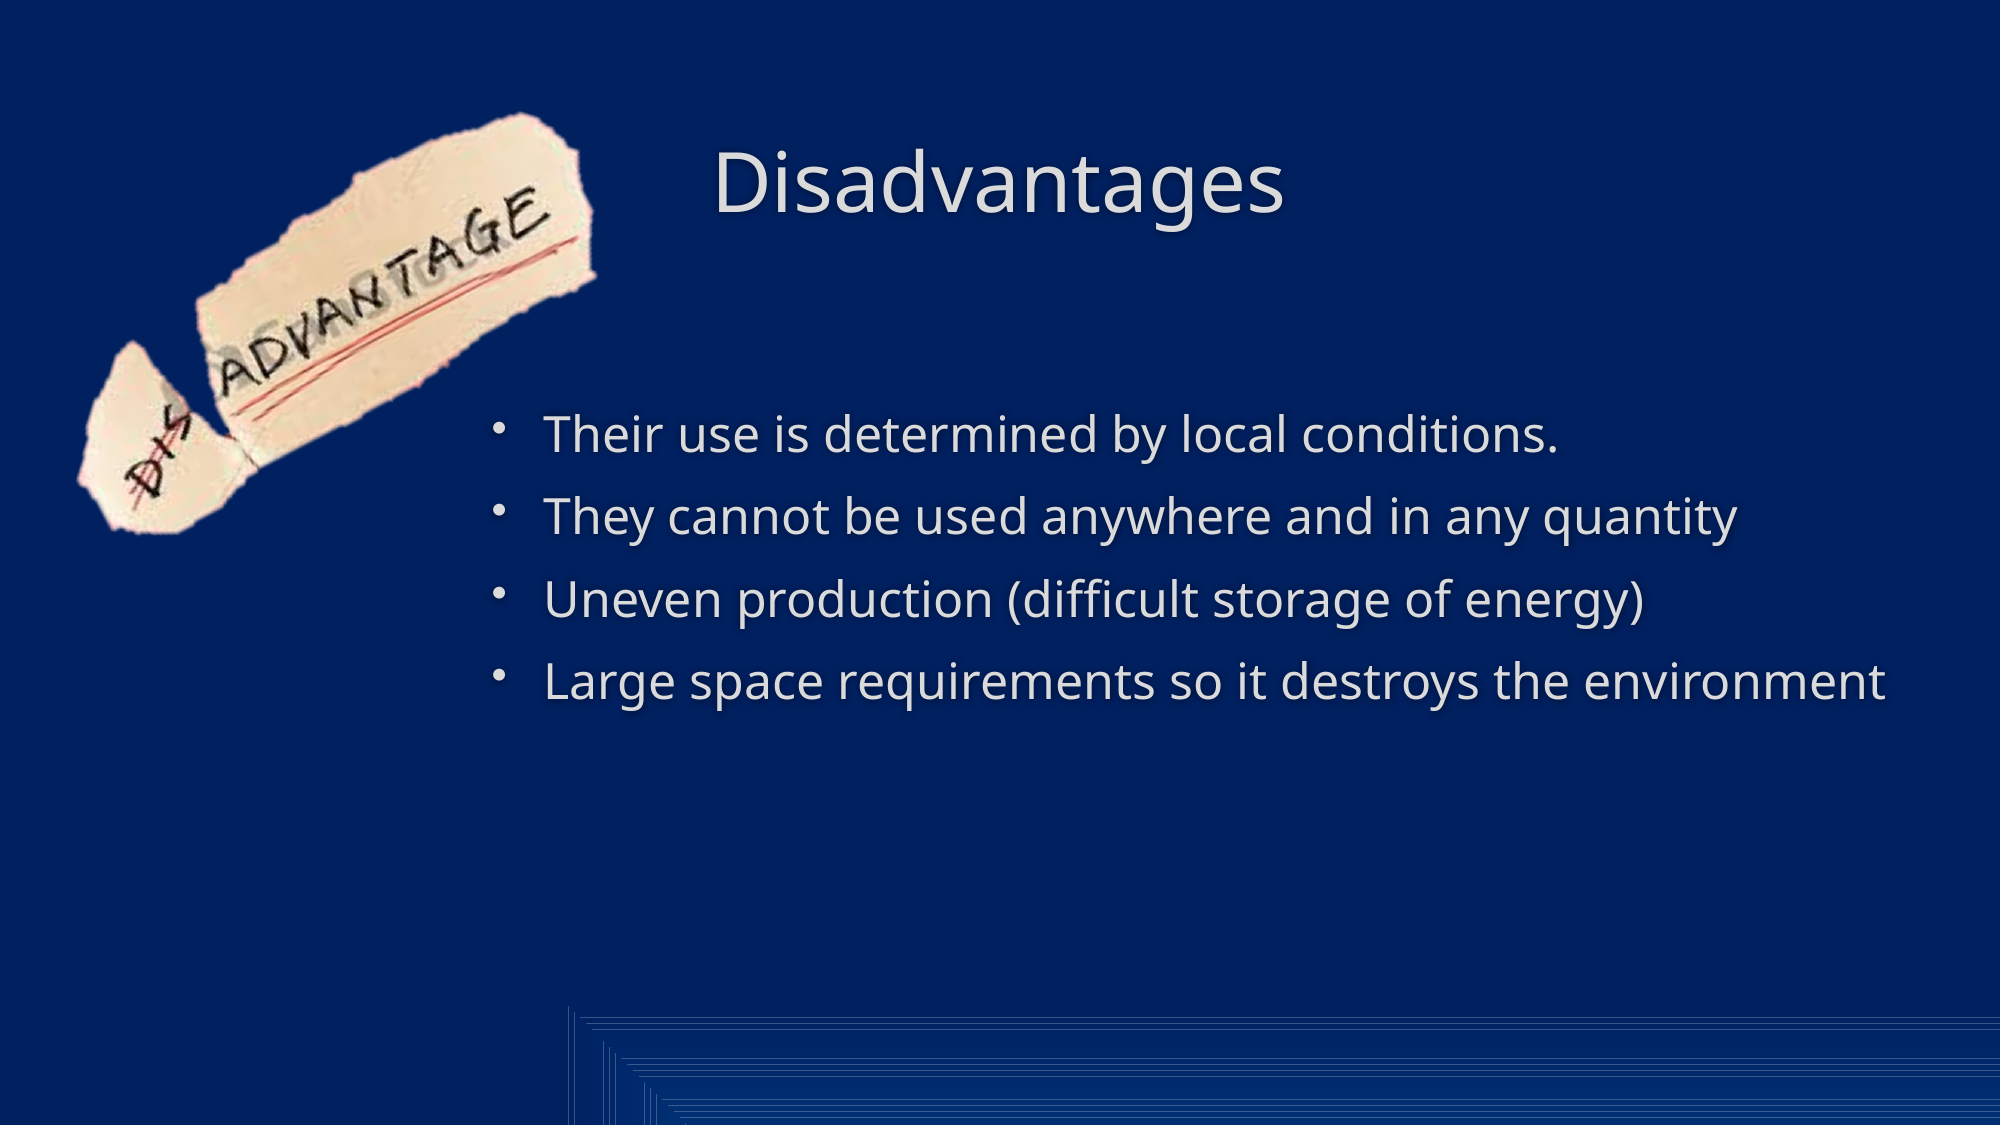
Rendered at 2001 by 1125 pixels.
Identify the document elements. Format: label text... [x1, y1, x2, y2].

list Their use is determined by local conditions. They cannot be used anywhere and in any quantity Uneven production (difficult storage of energy) Large space requirements so it destroys the environment [472, 394, 2000, 1061]
title Disadvantages [674, 99, 1849, 260]
picture [0, 0, 736, 678]
